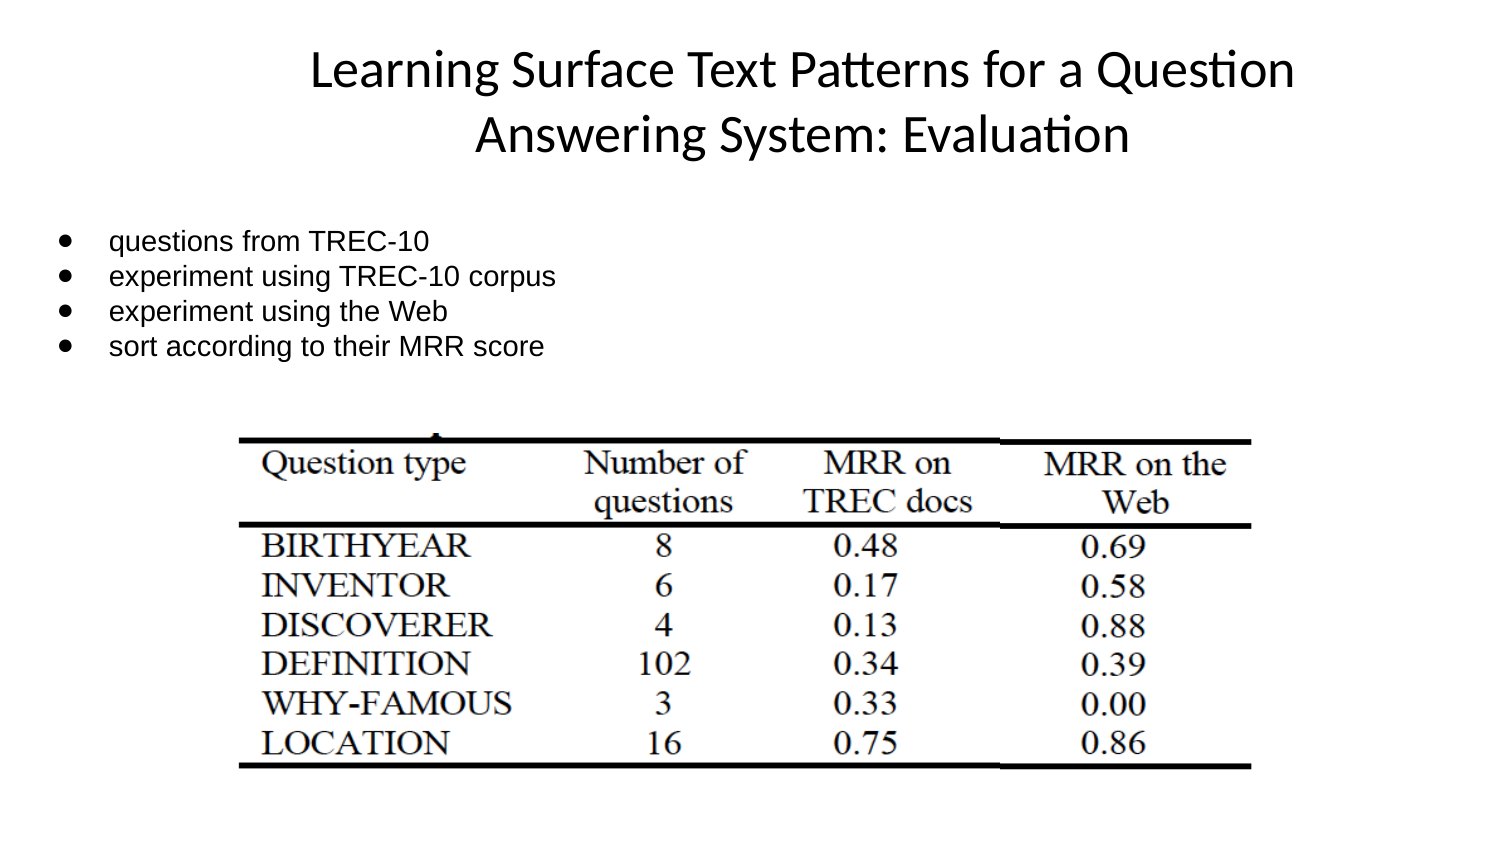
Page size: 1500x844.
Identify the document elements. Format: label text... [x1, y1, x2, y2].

text_box Learning Surface Text Patterns for a Question Answering System: Evaluation [195, 18, 1413, 151]
text_box questions from TREC-10 experiment using TREC-10 corpus experiment using the Web sort according to their MRR score [18, 206, 1475, 298]
picture [229, 431, 1264, 782]
